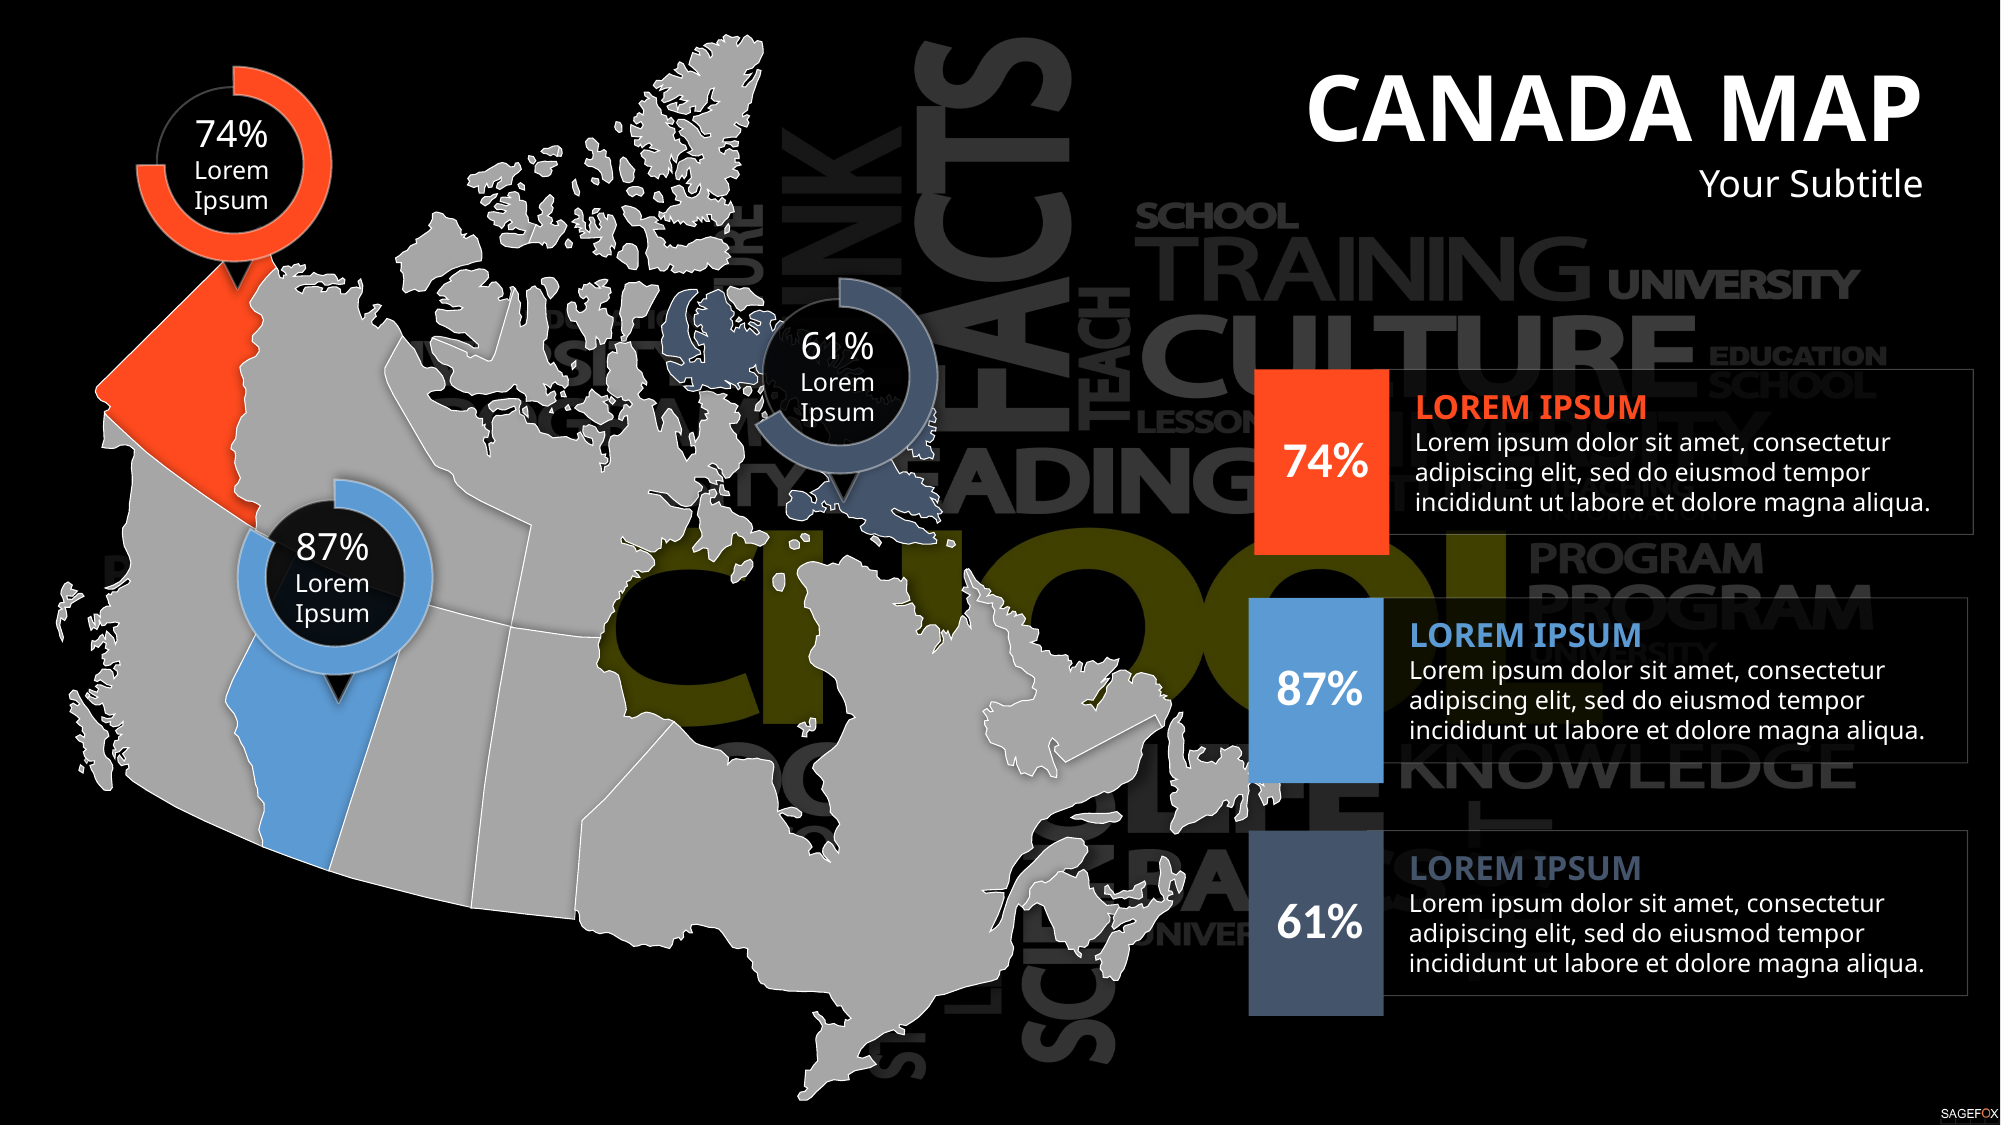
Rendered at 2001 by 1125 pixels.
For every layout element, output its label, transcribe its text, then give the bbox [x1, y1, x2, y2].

text_box [772, 573, 785, 592]
text_box [591, 177, 600, 185]
text_box [653, 191, 664, 203]
text_box [735, 317, 742, 323]
text_box [487, 191, 530, 248]
text_box [630, 92, 687, 179]
text_box [230, 263, 524, 616]
text_box [574, 555, 1157, 1101]
text_box [435, 268, 504, 352]
text_box [95, 269, 254, 502]
text_box [1022, 869, 1110, 958]
text_box [731, 559, 753, 584]
text_box [467, 162, 522, 192]
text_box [1254, 369, 2000, 555]
text_box [1167, 712, 1250, 835]
text_box [1104, 880, 1146, 900]
text_box [609, 396, 616, 405]
text_box [522, 406, 529, 418]
text_box [236, 478, 434, 676]
text_box [328, 607, 505, 906]
text_box [870, 535, 882, 547]
text_box [800, 533, 810, 542]
text_box [430, 285, 569, 406]
text_box [572, 179, 580, 196]
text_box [1248, 830, 1995, 1017]
text_box [727, 286, 764, 312]
text_box [946, 539, 956, 548]
text_box [912, 427, 937, 460]
text_box [754, 401, 760, 411]
text_box [653, 34, 764, 227]
text_box [1070, 811, 1123, 824]
text_box [384, 335, 745, 632]
text_box [661, 289, 776, 392]
text_box [557, 147, 563, 157]
text_box [743, 386, 752, 397]
text_box [621, 205, 731, 274]
text_box [225, 641, 386, 869]
text_box [471, 627, 671, 919]
text_box 87% Lorem Ipsum [272, 499, 400, 638]
text_box [619, 157, 635, 182]
text_box [619, 281, 660, 336]
text_box [517, 182, 525, 191]
text_box [567, 279, 613, 350]
text_box [480, 193, 498, 206]
text_box [541, 277, 560, 299]
text_box [797, 717, 816, 737]
picture [0, 0, 2001, 1125]
text_box [965, 568, 1172, 778]
text_box [78, 764, 84, 774]
text_box [720, 484, 730, 496]
text_box [560, 390, 567, 397]
text_box [754, 277, 939, 475]
text_box [534, 161, 558, 177]
text_box [528, 194, 567, 249]
text_box [541, 146, 552, 154]
text_box [592, 208, 601, 214]
text_box [56, 581, 84, 642]
text_box [69, 690, 113, 791]
text_box [565, 238, 573, 248]
text_box [841, 465, 943, 545]
text_box [626, 186, 644, 197]
text_box [571, 207, 617, 258]
text_box [1095, 856, 1186, 981]
text_box [576, 388, 614, 425]
text_box CANADA MAP Your Subtitle [1035, 42, 1939, 212]
text_box [832, 479, 855, 502]
text_box 74% Lorem Ipsum [156, 86, 299, 225]
text_box [528, 155, 536, 164]
text_box [584, 138, 613, 184]
text_box [135, 65, 333, 263]
text_box [786, 483, 835, 521]
text_box [571, 360, 576, 370]
text_box [227, 269, 248, 290]
text_box [1256, 784, 1281, 806]
text_box 61% Lorem Ipsum [761, 298, 904, 435]
text_box [88, 412, 256, 843]
text_box [328, 682, 350, 703]
text_box [395, 212, 482, 293]
text_box [724, 223, 730, 234]
text_box [564, 404, 571, 411]
text_box [616, 243, 639, 270]
text_box [789, 539, 800, 550]
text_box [1248, 597, 1995, 784]
text_box [692, 489, 770, 562]
text_box [254, 266, 265, 280]
text_box [614, 121, 622, 133]
